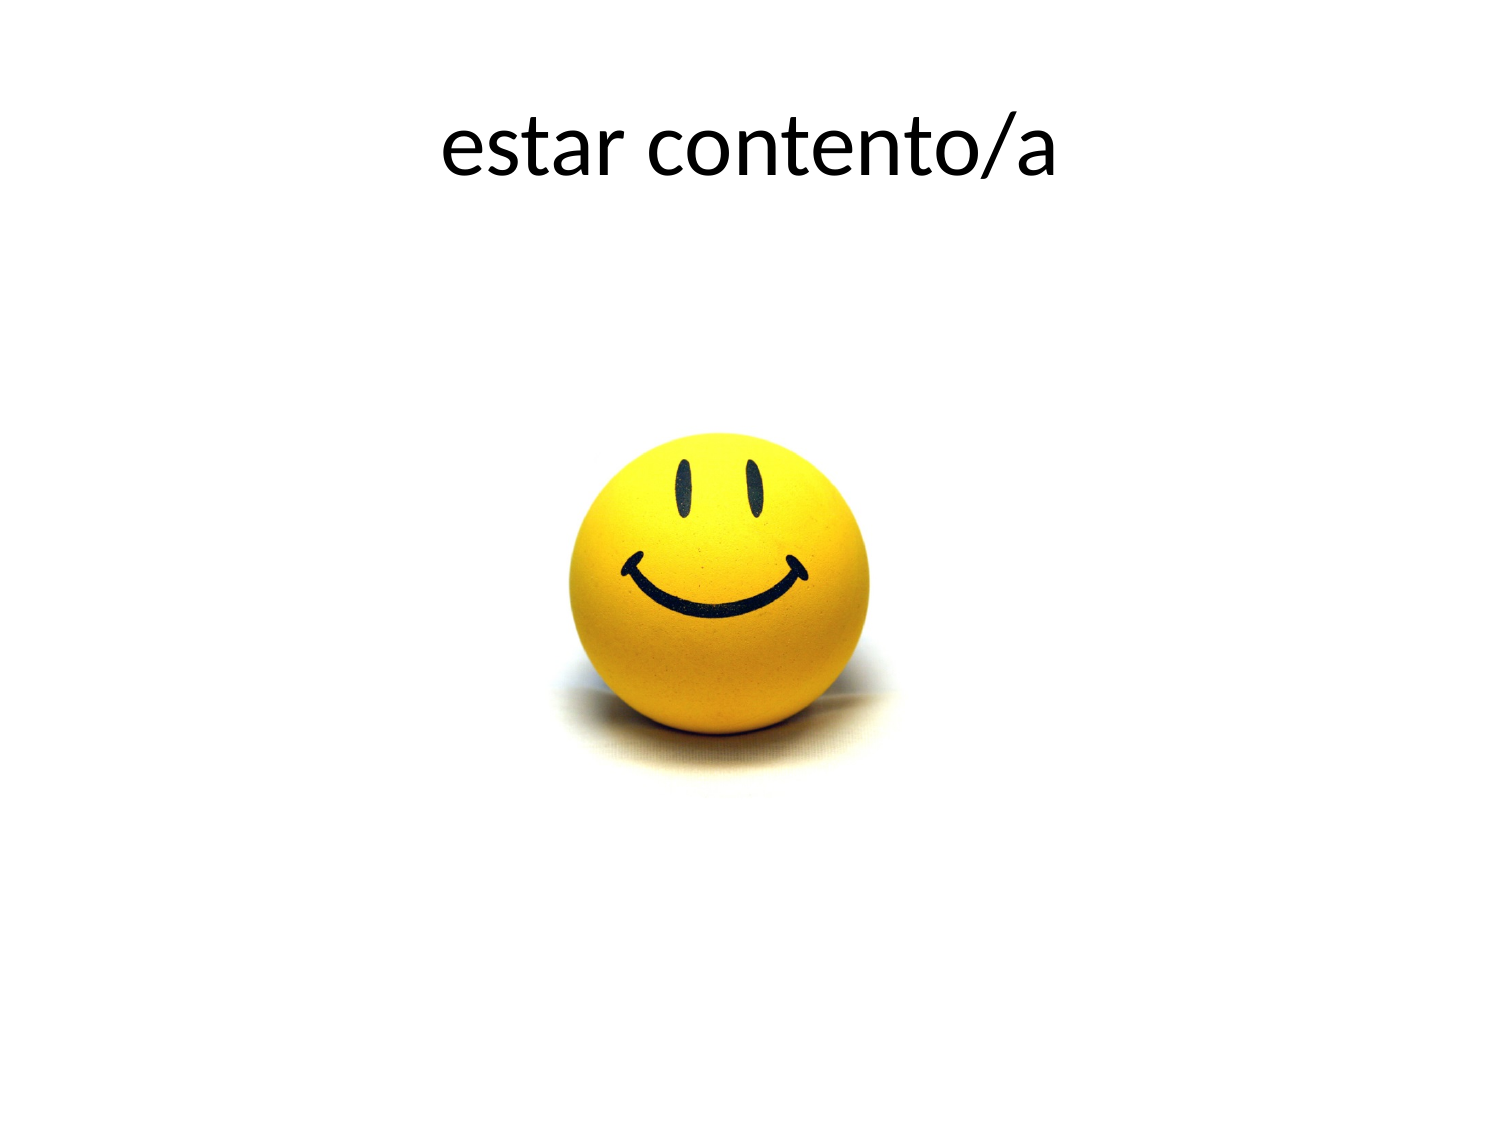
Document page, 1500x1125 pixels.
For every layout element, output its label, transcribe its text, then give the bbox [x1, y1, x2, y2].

picture [337, 349, 1069, 838]
title estar contento/a [75, 45, 1425, 233]
